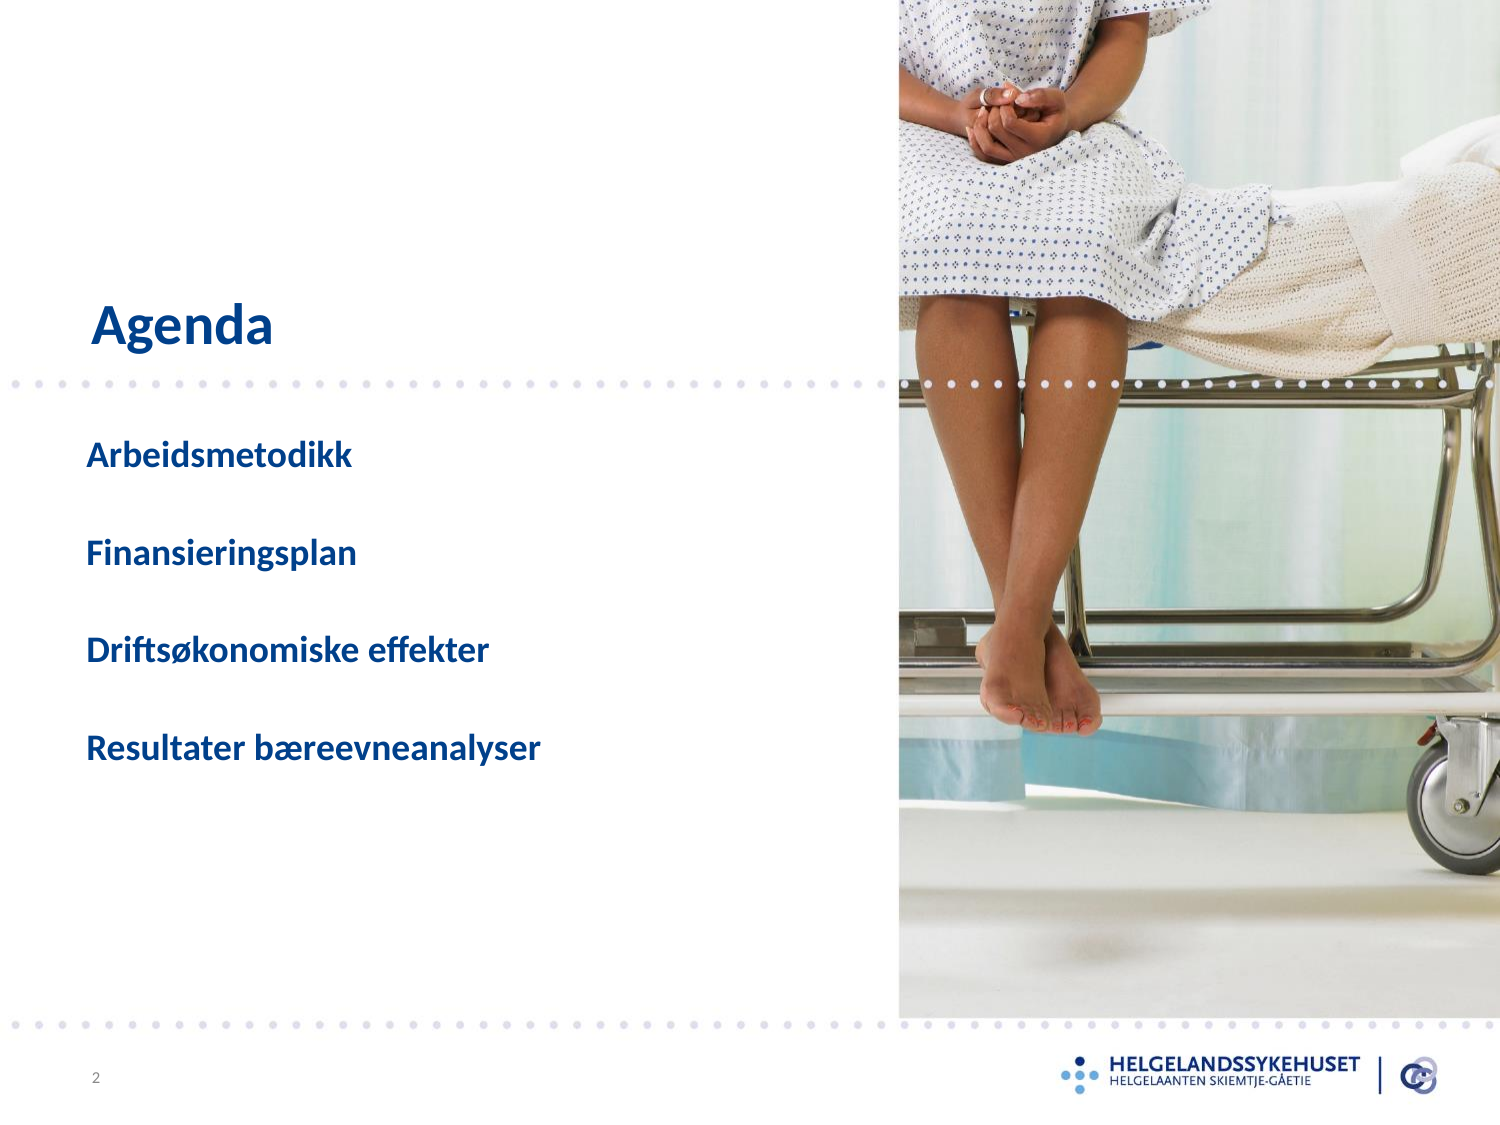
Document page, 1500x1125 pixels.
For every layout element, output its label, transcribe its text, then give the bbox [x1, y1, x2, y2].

list Agenda [76, 278, 871, 355]
slide_number 2 [76, 1046, 427, 1107]
table_cell Driftsøkonomiske effekter [72, 606, 855, 702]
table_cell Finansieringsplan [72, 508, 855, 604]
picture [0, 0, 1500, 1125]
table_cell Resultater bæreevneanalyser [72, 703, 855, 799]
table_header Arbeidsmetodikk [72, 410, 855, 506]
